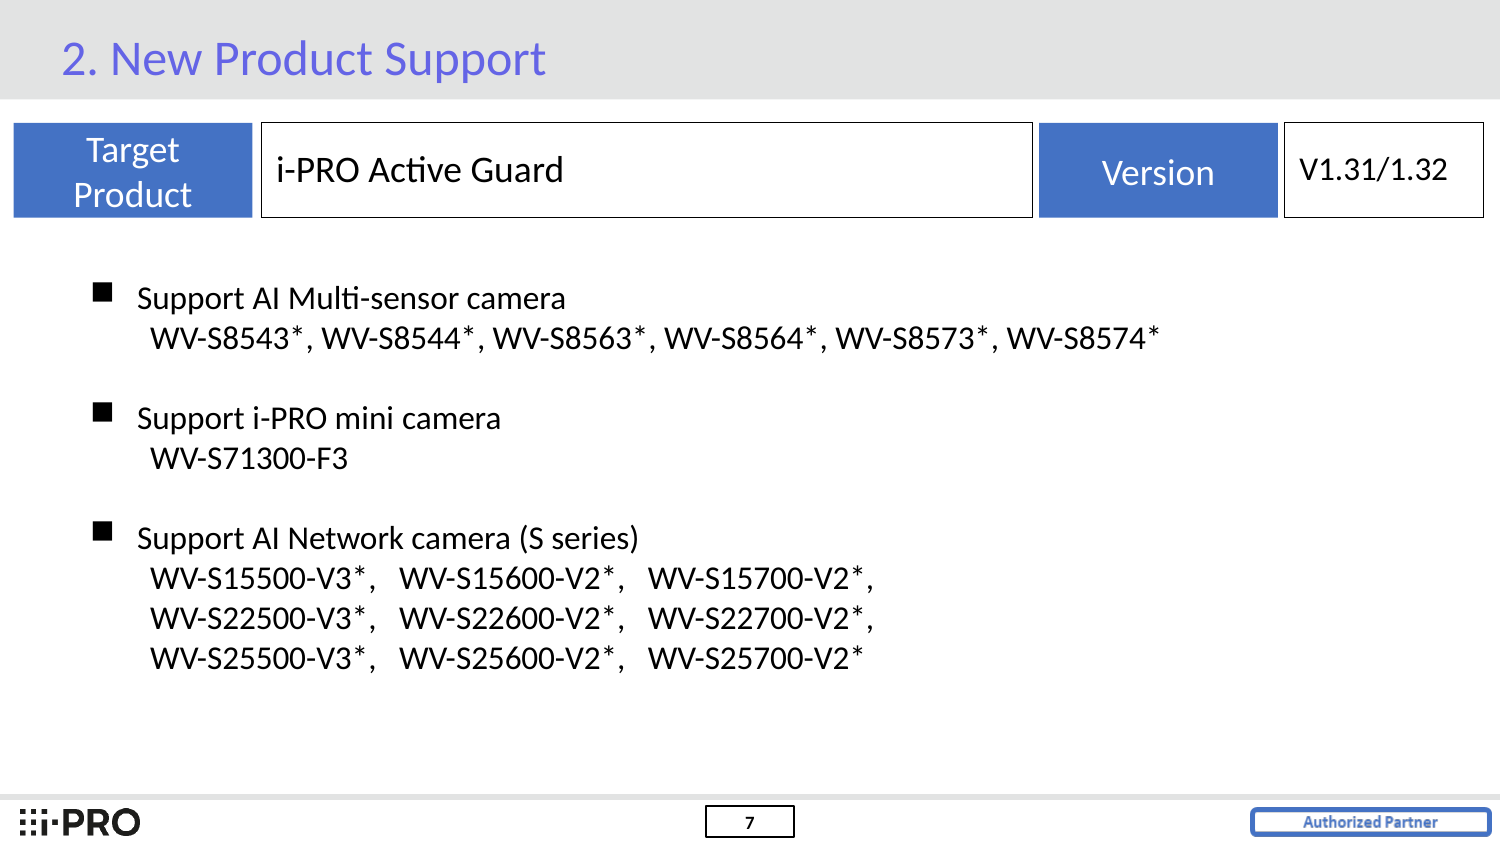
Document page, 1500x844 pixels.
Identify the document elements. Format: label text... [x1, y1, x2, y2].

picture [1250, 806, 1492, 843]
picture [20, 808, 140, 836]
text_box Version [1039, 122, 1278, 218]
text_box V1.31/1.32 [1284, 122, 1484, 218]
text_box 2. New Product Support [46, 11, 1435, 99]
text_box i-PRO Active Guard [261, 122, 1033, 218]
text_box Support AI Multi-sensor camera WV-S8543*, WV-S8544*, WV-S8563*, WV-S8564*, WV-S8573*, WV-S8574* Support i-PRO mini camera WV-S71300-F3 Support AI Network camera (S series) WV-S15500-V3*, WV-S15600-V2*, WV-S15700-V2*, WV-S22500-V3*, WV-S22600-V2*, WV-S22700-V2*, WV-S25500-V3*, WV-S25600-V2*, WV-S25700-V2* [75, 269, 1285, 763]
text_box Target Product [13, 122, 253, 218]
